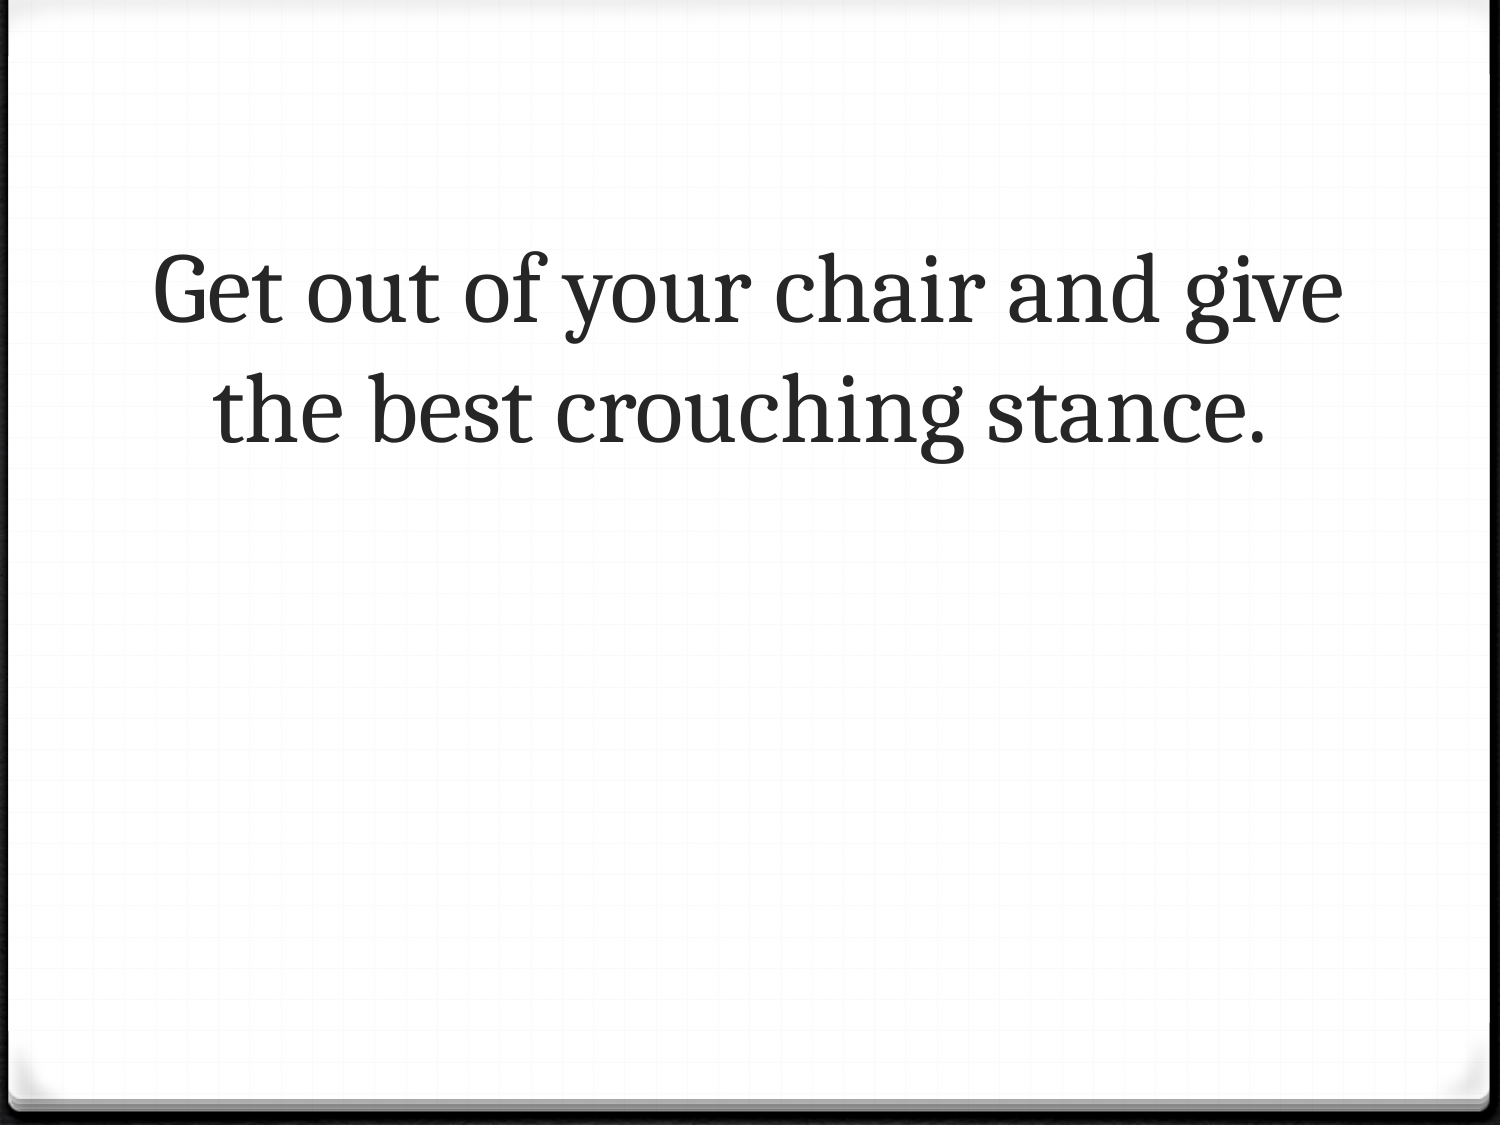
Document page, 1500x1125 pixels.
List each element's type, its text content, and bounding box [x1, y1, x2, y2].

picture [0, 0, 1500, 1125]
title Get out of your chair and give the best crouching stance. [90, 71, 1410, 613]
